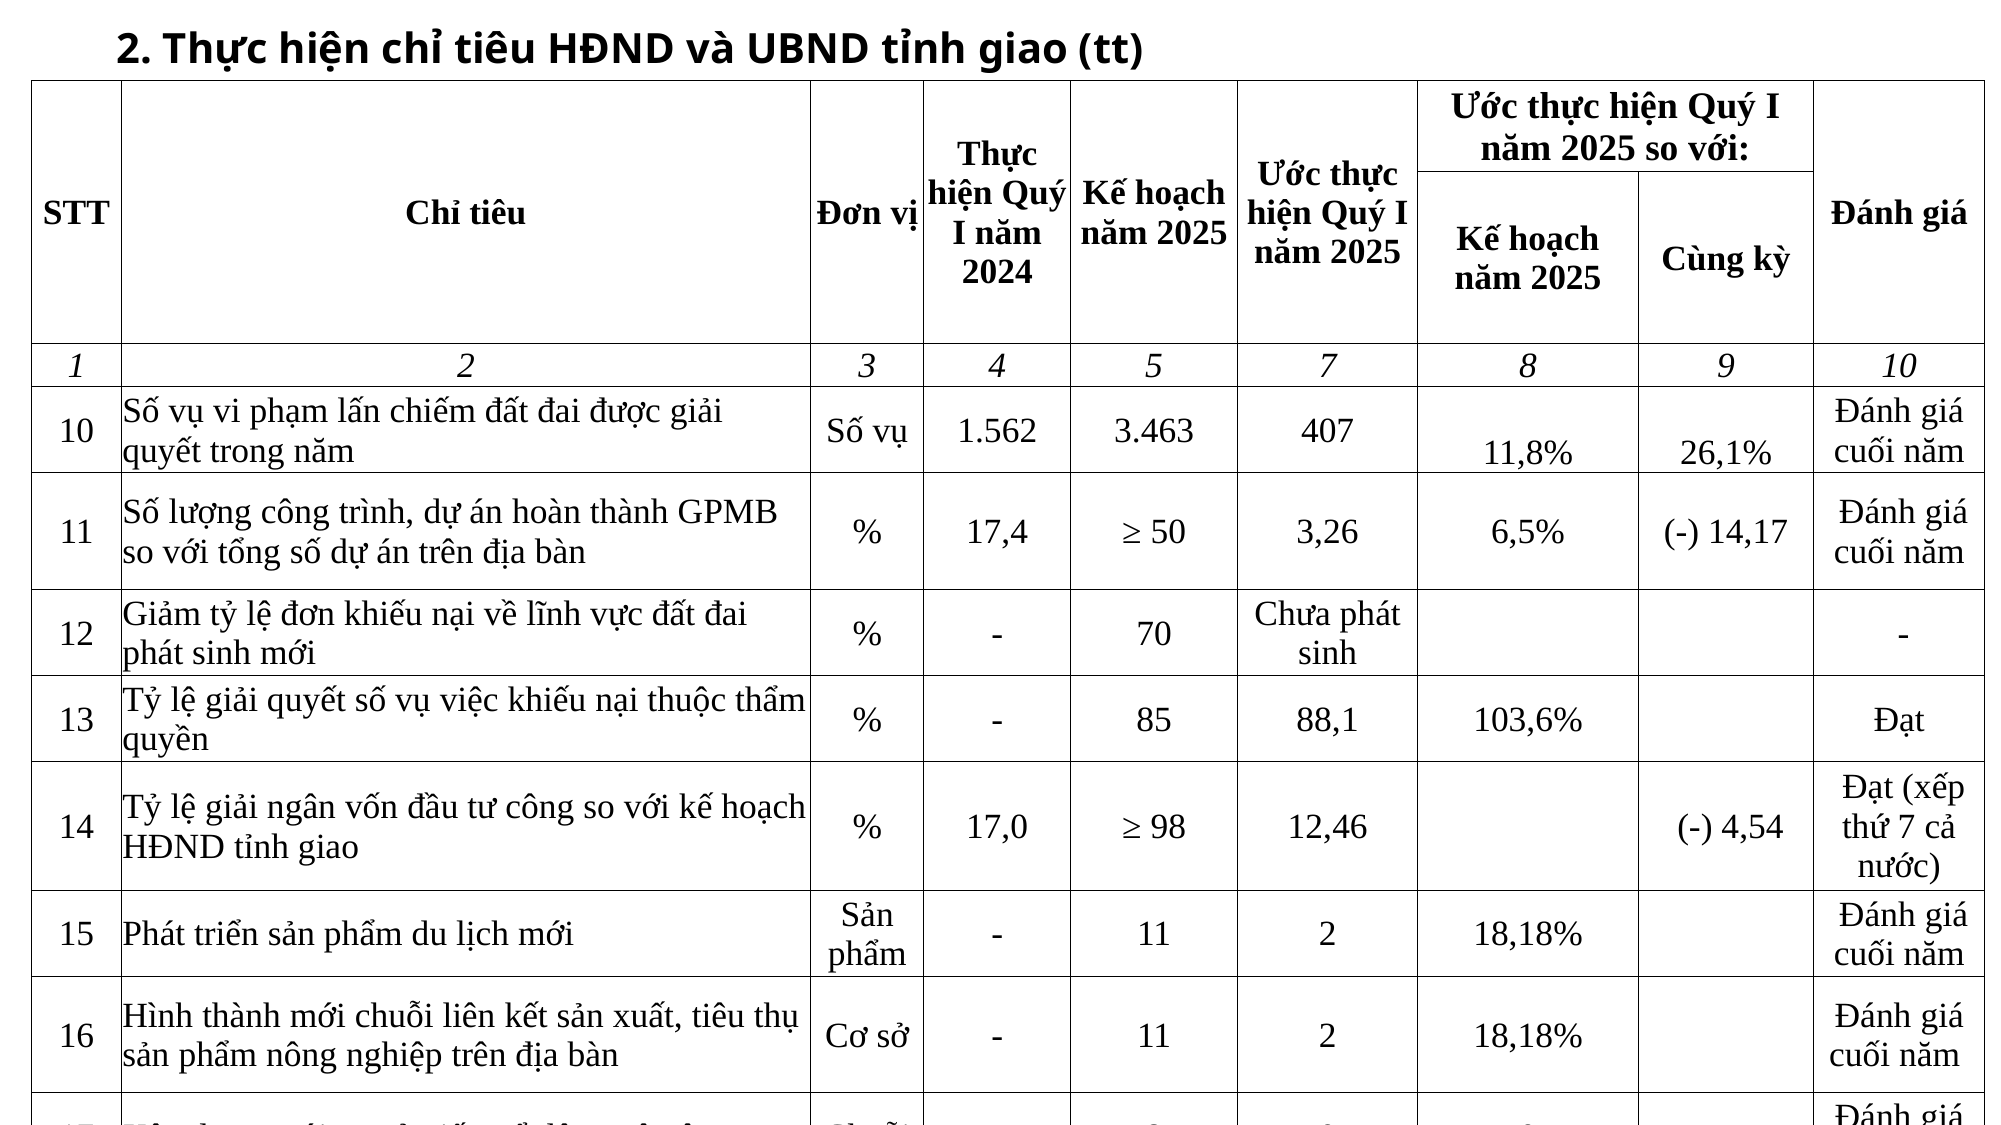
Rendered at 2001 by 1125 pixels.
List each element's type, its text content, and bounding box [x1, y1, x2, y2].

table_cell Số lượng công trình, dự án hoàn thành GPMB so với tổng số dự án trên địa bàn [122, 473, 810, 589]
table_cell 103,6% [1418, 676, 1638, 761]
table_cell 3 [811, 344, 923, 386]
table_cell 3,26 [1238, 473, 1417, 589]
table_cell Phát triển sản phẩm du lịch mới [122, 891, 810, 976]
table_cell 85 [1071, 676, 1237, 761]
table_cell - [924, 891, 1070, 976]
table_cell 11 [32, 473, 121, 589]
table_cell 9 [1639, 344, 1813, 386]
table_cell Đạt [1814, 676, 1984, 761]
table_cell [1418, 590, 1638, 675]
table_cell 11 [1071, 891, 1237, 976]
table_cell Kế hoạch năm 2025 [1418, 172, 1638, 343]
table_cell Đánh giá cuối năm [1814, 977, 1984, 1092]
table_cell 12,46 [1238, 762, 1417, 890]
table_cell Đạt (xếp thứ 7 cả nước) [1814, 762, 1984, 890]
table_cell 4 [924, 344, 1070, 386]
table_cell 3.463 [1071, 387, 1237, 472]
table_cell 18,18% [1418, 977, 1638, 1092]
table_cell Xây dựng mới cơ sở giết mổ động vật tập trung [122, 1093, 810, 1125]
table_header Ước thực hiện Quý I năm 2025 [1238, 81, 1417, 343]
table_cell 6,5% [1418, 473, 1638, 589]
table_cell ≥ 50 [1071, 473, 1237, 589]
table_cell 18,18% [1418, 891, 1638, 976]
table_cell [1639, 1093, 1813, 1125]
table_cell 8 [1418, 344, 1638, 386]
table_cell - [924, 676, 1070, 761]
text_box 2. Thực hiện chỉ tiêu HĐND và UBND tỉnh giao (tt) [101, 14, 1330, 80]
table_cell 11,8% [1418, 387, 1638, 472]
table_cell 7 [1238, 344, 1417, 386]
table_header Thực hiện Quý I năm 2024 [924, 81, 1070, 343]
table_cell - [924, 590, 1070, 675]
text_box [0, 0, 1876, 145]
table_cell Hình thành mới chuỗi liên kết sản xuất, tiêu thụ sản phẩm nông nghiệp trên địa bàn [122, 977, 810, 1092]
table_cell Giảm tỷ lệ đơn khiếu nại về lĩnh vực đất đai phát sinh mới [122, 590, 810, 675]
table_cell 13 [32, 676, 121, 761]
table_cell 8 [1071, 1093, 1237, 1125]
table_cell [1639, 891, 1813, 976]
table_cell 26,1% [1639, 387, 1813, 472]
table_cell 15 [32, 891, 121, 976]
table_cell 12 [32, 590, 121, 675]
table_header Chỉ tiêu [122, 81, 810, 343]
table_header Đánh giá [1814, 81, 1984, 343]
table_cell 16 [32, 977, 121, 1092]
table_cell Số vụ [811, 387, 923, 472]
table_cell 17,0 [924, 762, 1070, 890]
table_cell 14 [32, 762, 121, 890]
table_cell % [811, 590, 923, 675]
table_cell 2 [1238, 891, 1417, 976]
table_cell [1418, 762, 1638, 890]
table_cell % [811, 473, 923, 589]
table_cell Sản phẩm [811, 891, 923, 976]
table_cell % [811, 762, 923, 890]
table_cell 17 [32, 1093, 121, 1125]
table_cell 10 [1814, 344, 1984, 386]
table_cell Chưa phát sinh [1238, 590, 1417, 675]
table_cell - [924, 1093, 1070, 1125]
table_cell 0 [1418, 1093, 1638, 1125]
table_cell Đánh giá cuối năm [1814, 387, 1984, 472]
table_cell Đánh giá cuối năm [1814, 1093, 1984, 1125]
table_cell 5 [1071, 344, 1237, 386]
table_cell Tỷ lệ giải ngân vốn đầu tư công so với kế hoạch HĐND tỉnh giao [122, 762, 810, 890]
table_cell 88,1 [1238, 676, 1417, 761]
table_cell - [1814, 590, 1984, 675]
table_cell 1.562 [924, 387, 1070, 472]
table_cell % [811, 676, 923, 761]
table_cell ≥ 98 [1071, 762, 1237, 890]
table_header Kế hoạch năm 2025 [1071, 81, 1237, 343]
table_cell Số vụ vi phạm lấn chiếm đất đai được giải quyết trong năm [122, 387, 810, 472]
table_cell 407 [1238, 387, 1417, 472]
table_cell 17,4 [924, 473, 1070, 589]
table_cell 0 [1238, 1093, 1417, 1125]
table_cell Cùng kỳ [1639, 172, 1813, 343]
table_cell 2 [1238, 977, 1417, 1092]
table_cell 70 [1071, 590, 1237, 675]
table_cell Đánh giá cuối năm [1814, 891, 1984, 976]
table_cell Tỷ lệ giải quyết số vụ việc khiếu nại thuộc thẩm quyền [122, 676, 810, 761]
table_cell 10 [32, 387, 121, 472]
table_header Đơn vị [811, 81, 923, 343]
table_cell 11 [1071, 977, 1237, 1092]
table_header Ước thực hiện Quý I năm 2025 so với: [1418, 81, 1813, 171]
table_cell 2 [122, 344, 810, 386]
table_cell Đánh giá cuối năm [1814, 473, 1984, 589]
table_cell [1639, 590, 1813, 675]
table_cell [1639, 676, 1813, 761]
table_cell - [924, 977, 1070, 1092]
table_cell 1 [32, 344, 121, 386]
table_cell (-) 4,54 [1639, 762, 1813, 890]
table_header STT [32, 81, 121, 343]
table_cell Cơ sở [811, 977, 923, 1092]
table_cell [1639, 977, 1813, 1092]
table_cell Chuỗi [811, 1093, 923, 1125]
table_cell (-) 14,17 [1639, 473, 1813, 589]
